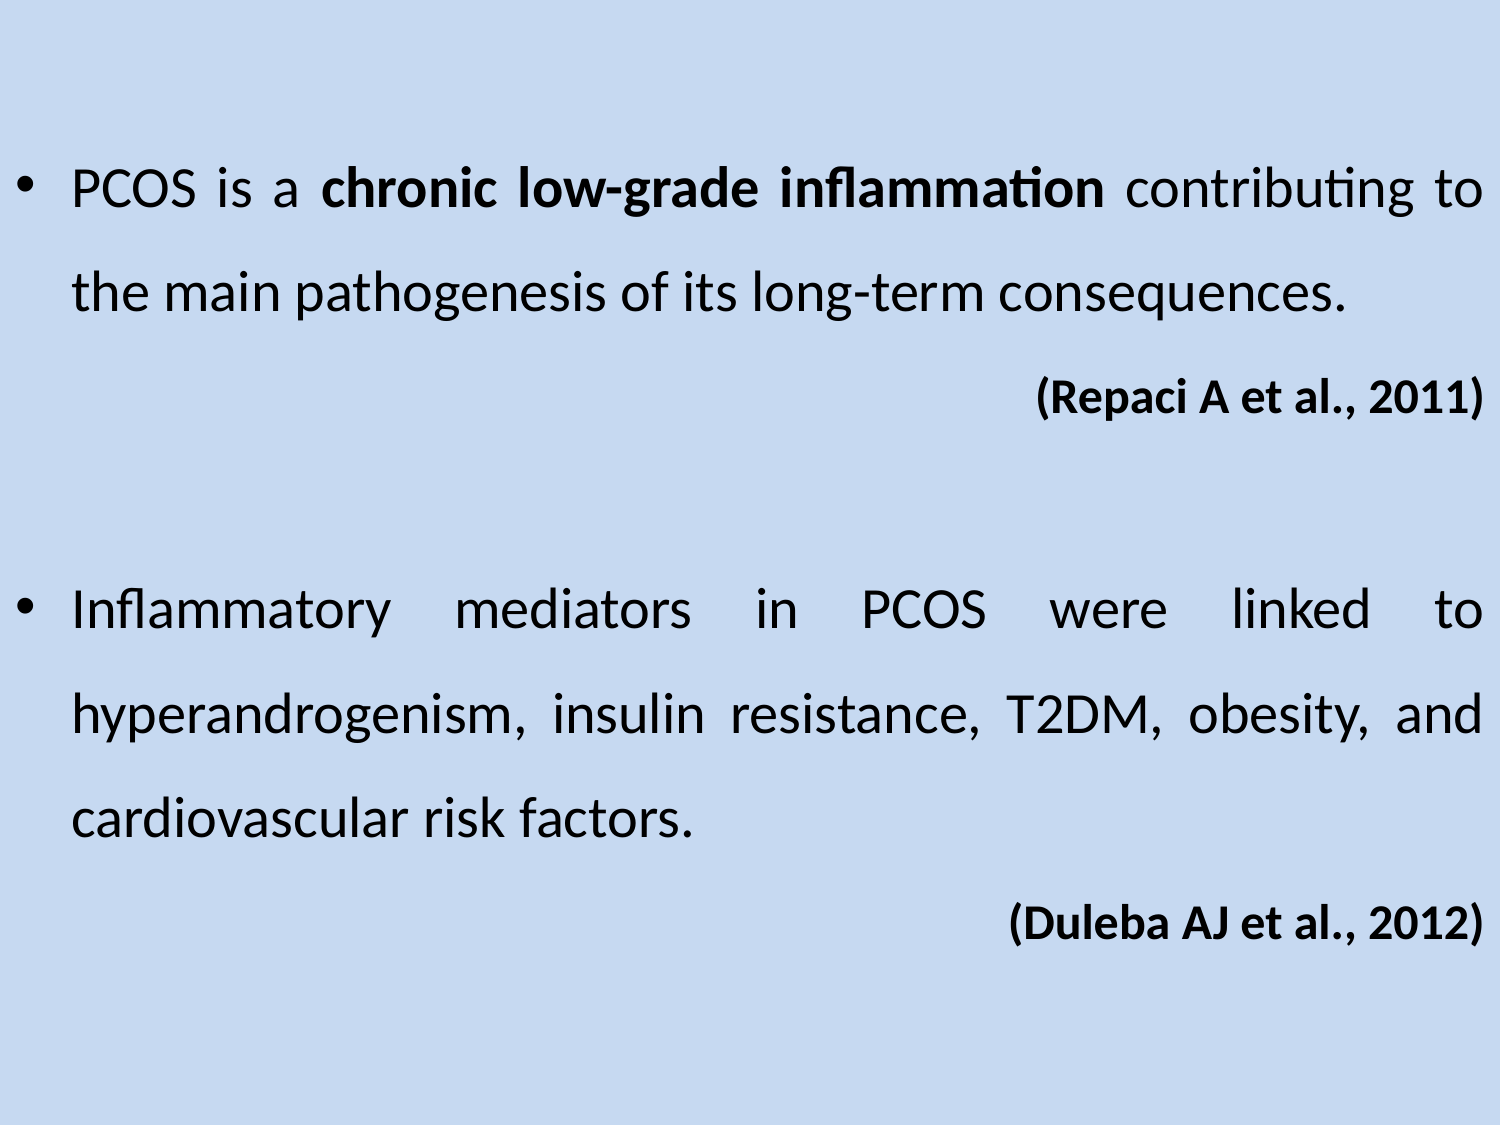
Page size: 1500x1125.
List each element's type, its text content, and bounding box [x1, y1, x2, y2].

list PCOS is a chronic low-grade inflammation contributing to the main pathogenesis of its long-term consequences. (Repaci A et al., 2011) Inflammatory mediators in PCOS were linked to hyperandrogenism, insulin resistance, T2DM, obesity, and cardiovascular risk factors. (Duleba AJ et al., 2012) [0, 24, 1500, 1100]
